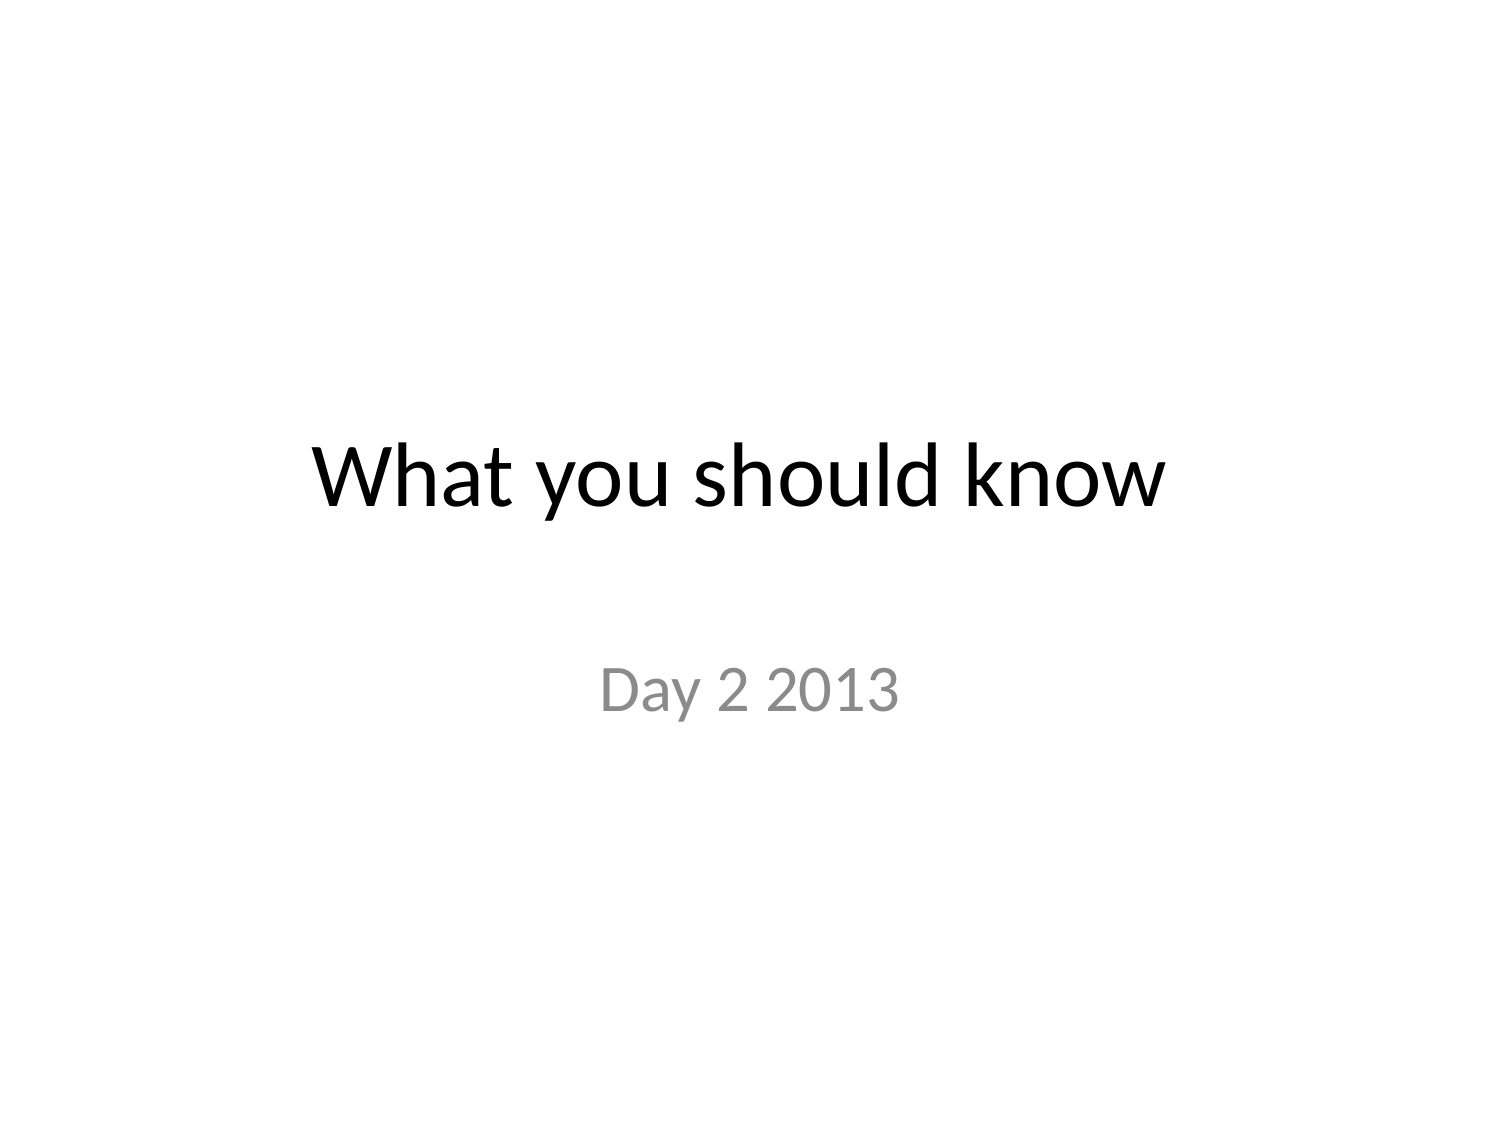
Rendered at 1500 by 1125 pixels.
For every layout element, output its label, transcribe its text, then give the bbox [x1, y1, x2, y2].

title What you should know [112, 349, 1388, 591]
subtitle Day 2 2013 [225, 637, 1275, 925]
